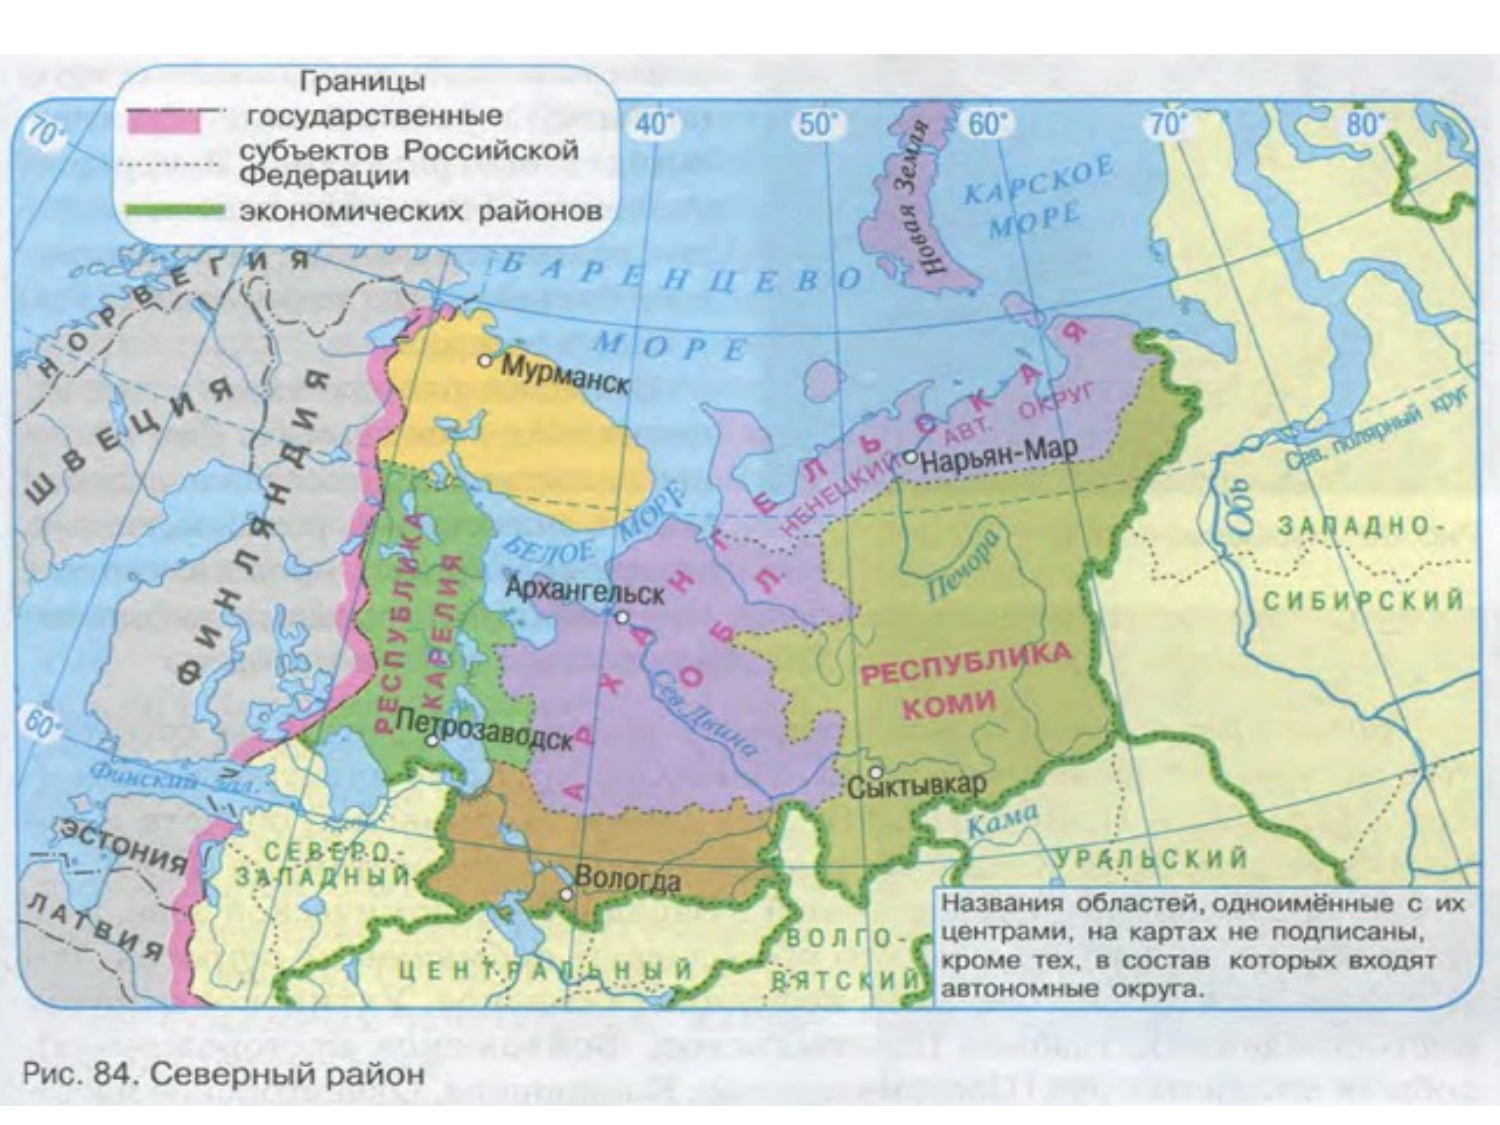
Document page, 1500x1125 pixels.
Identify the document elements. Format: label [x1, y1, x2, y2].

list [0, 54, 1500, 1107]
